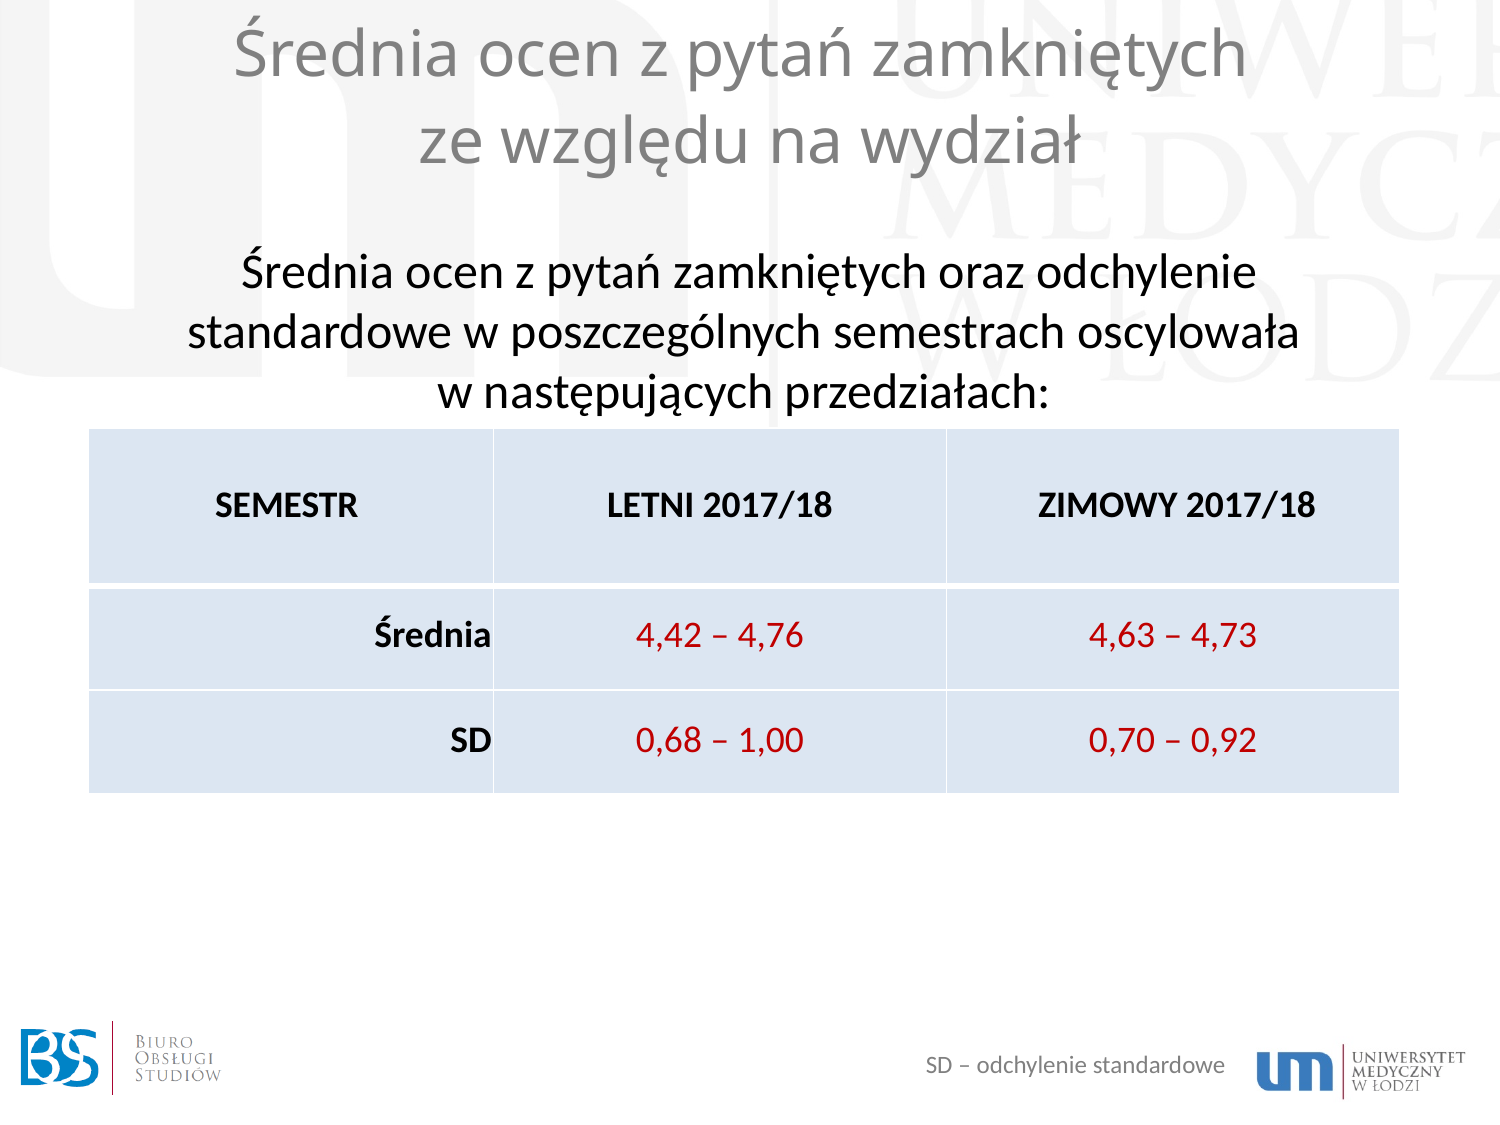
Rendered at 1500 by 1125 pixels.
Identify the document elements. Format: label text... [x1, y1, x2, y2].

text_box Średnia ocen z pytań zamkniętych oraz odchylenie standardowe w poszczególnych semestrach oscylowała w następujących przedziałach: [144, 231, 1356, 426]
title Średnia ocen z pytań zamkniętych ze względu na wydział [0, 0, 1500, 192]
table_cell Średnia [89, 589, 493, 689]
table_cell 0,68 – 1,00 [494, 691, 946, 793]
table_cell 4,63 – 4,73 [947, 589, 1399, 689]
table_cell 0,70 – 0,92 [947, 691, 1399, 793]
text_box SD – odchylenie standardowe [608, 1047, 1241, 1095]
picture [0, 192, 1500, 1125]
table_cell SD [89, 691, 493, 793]
table_header SEMESTR [89, 429, 493, 583]
table_header LETNI 2017/18 [494, 429, 946, 583]
table_header ZIMOWY 2017/18 [947, 429, 1399, 583]
table_cell 4,42 – 4,76 [494, 589, 946, 689]
